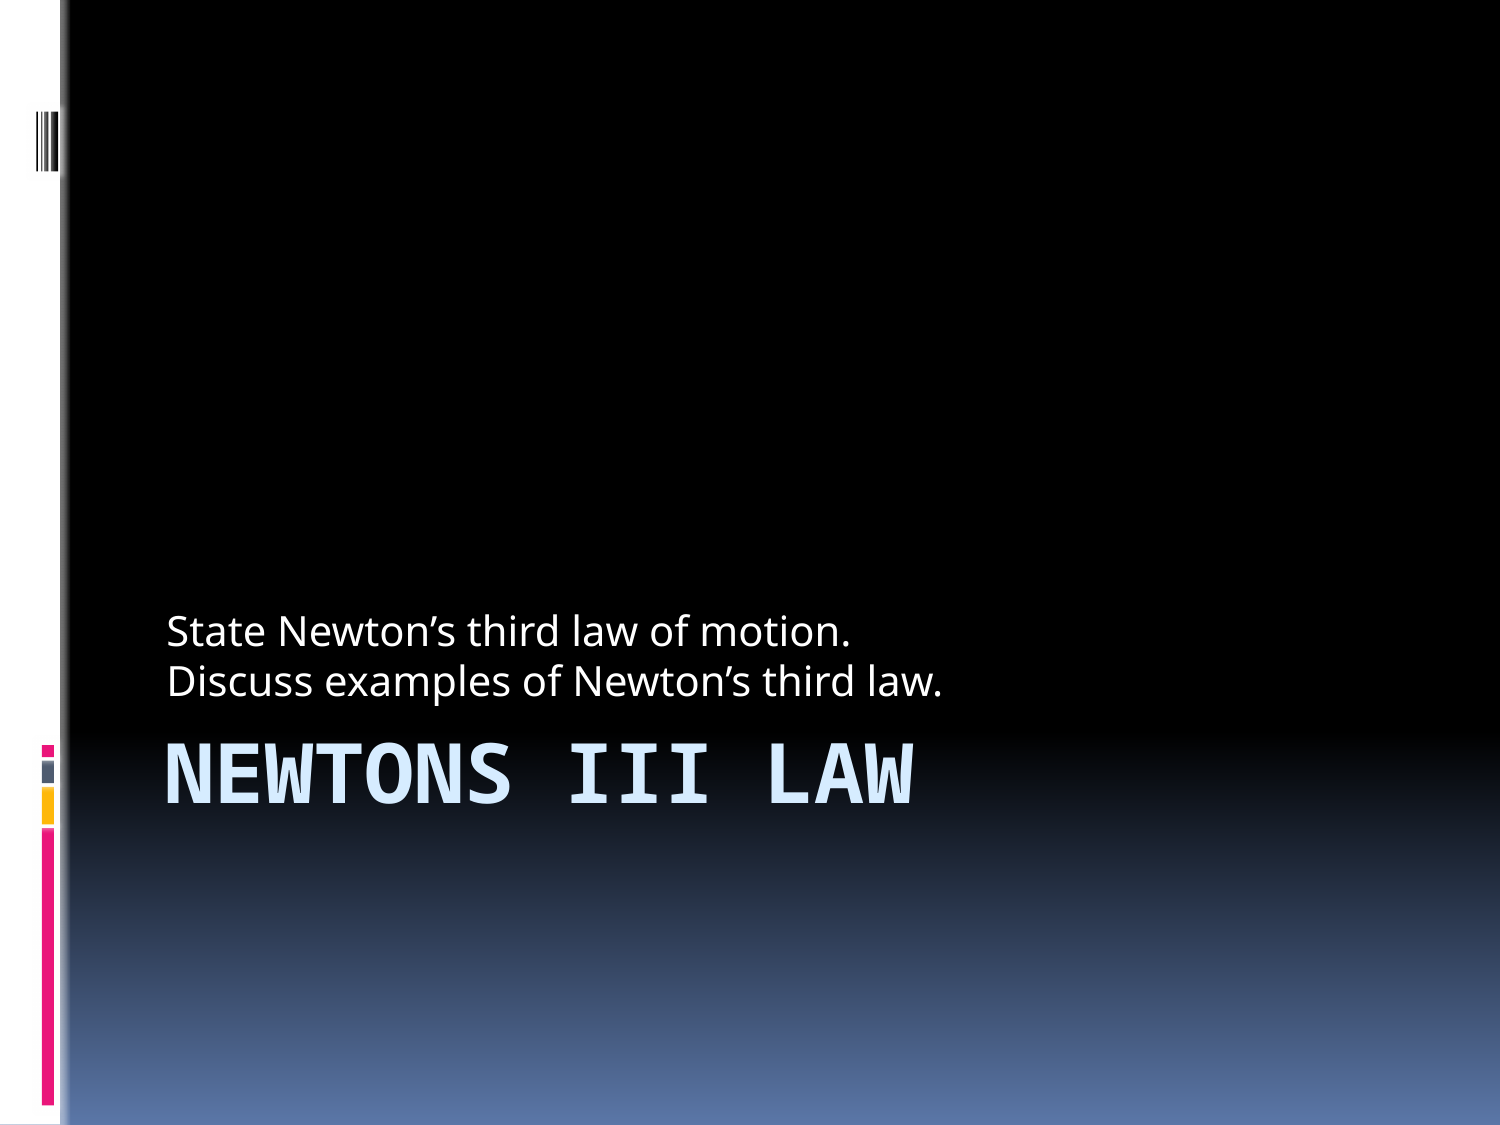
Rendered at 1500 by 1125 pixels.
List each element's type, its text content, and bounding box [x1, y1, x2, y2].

title Newtons III Law [150, 713, 1425, 1037]
subtitle State Newton’s third law of motion. Discuss examples of Newton’s third law. [150, 464, 1425, 713]
